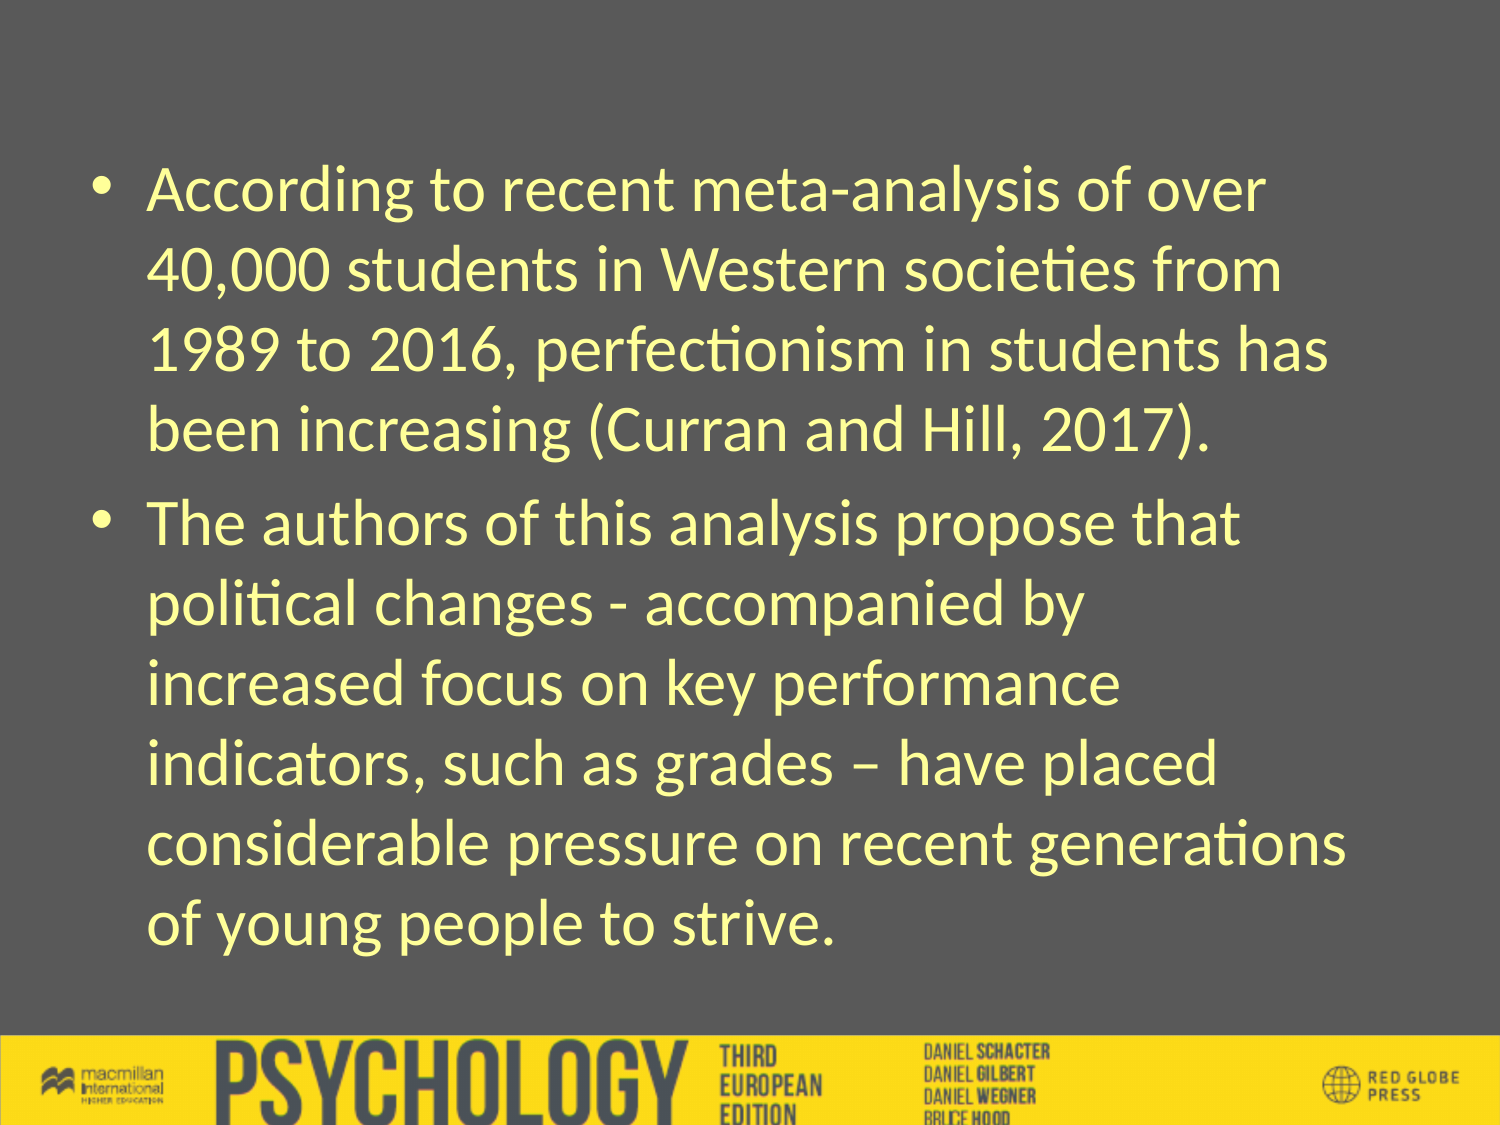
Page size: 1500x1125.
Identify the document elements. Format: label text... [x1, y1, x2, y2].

picture [2, 1036, 1499, 1125]
list According to recent meta-analysis of over 40,000 students in Western societies from 1989 to 2016, perfectionism in students has been increasing (Curran and Hill, 2017). The authors of this analysis propose that political changes - accompanied by increased focus on key performance indicators, such as grades – have placed considerable pressure on recent generations of young people to strive. [75, 137, 1365, 1005]
